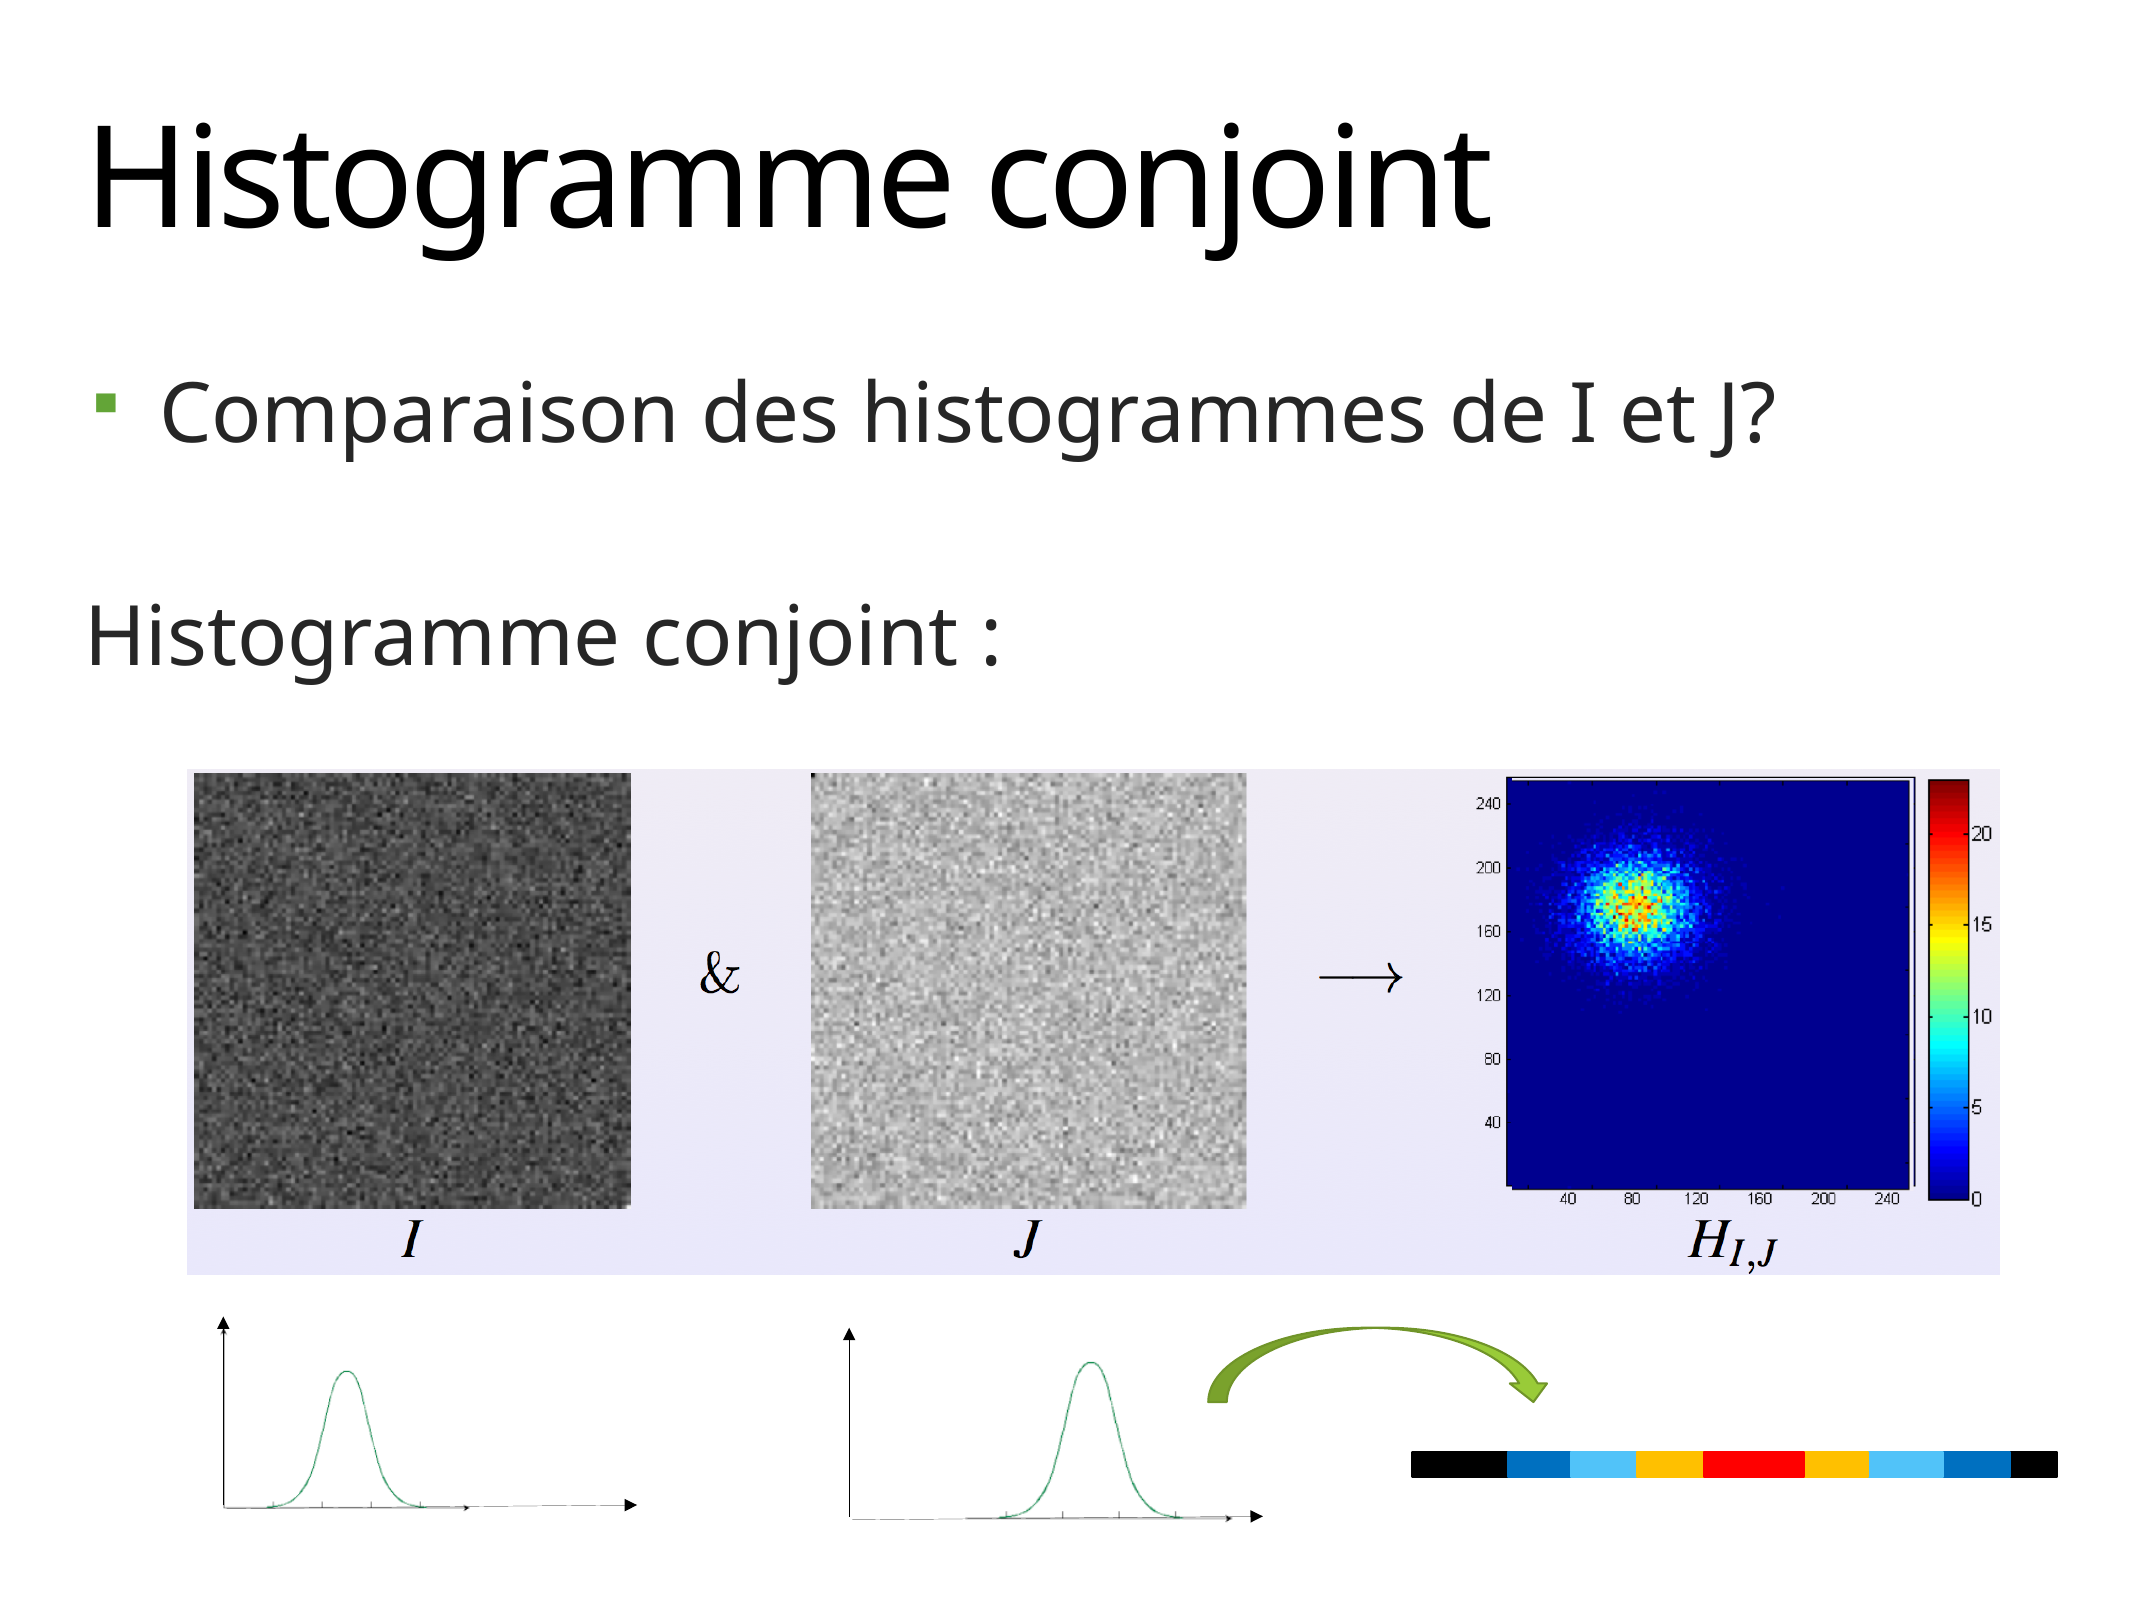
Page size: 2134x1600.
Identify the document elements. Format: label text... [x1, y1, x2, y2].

title Histogramme conjoint [76, 82, 2001, 280]
text_box [1868, 1452, 1943, 1478]
text_box [480, 1498, 638, 1512]
text_box [1412, 1452, 1508, 1478]
picture [187, 769, 2001, 1276]
text_box [1805, 1452, 1868, 1478]
list Comparaison des histogrammes de I et J? Histogramme conjoint : [76, 366, 2001, 1345]
text_box [842, 1327, 856, 1517]
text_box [1208, 1327, 1548, 1403]
picture [965, 1311, 1234, 1527]
text_box [1637, 1452, 1704, 1478]
text_box [1508, 1452, 1570, 1478]
text_box [1242, 1510, 1263, 1523]
text_box [2011, 1452, 2057, 1478]
text_box [1943, 1452, 2011, 1478]
text_box [1704, 1452, 1805, 1478]
picture [219, 1327, 472, 1515]
text_box [1570, 1452, 1637, 1478]
